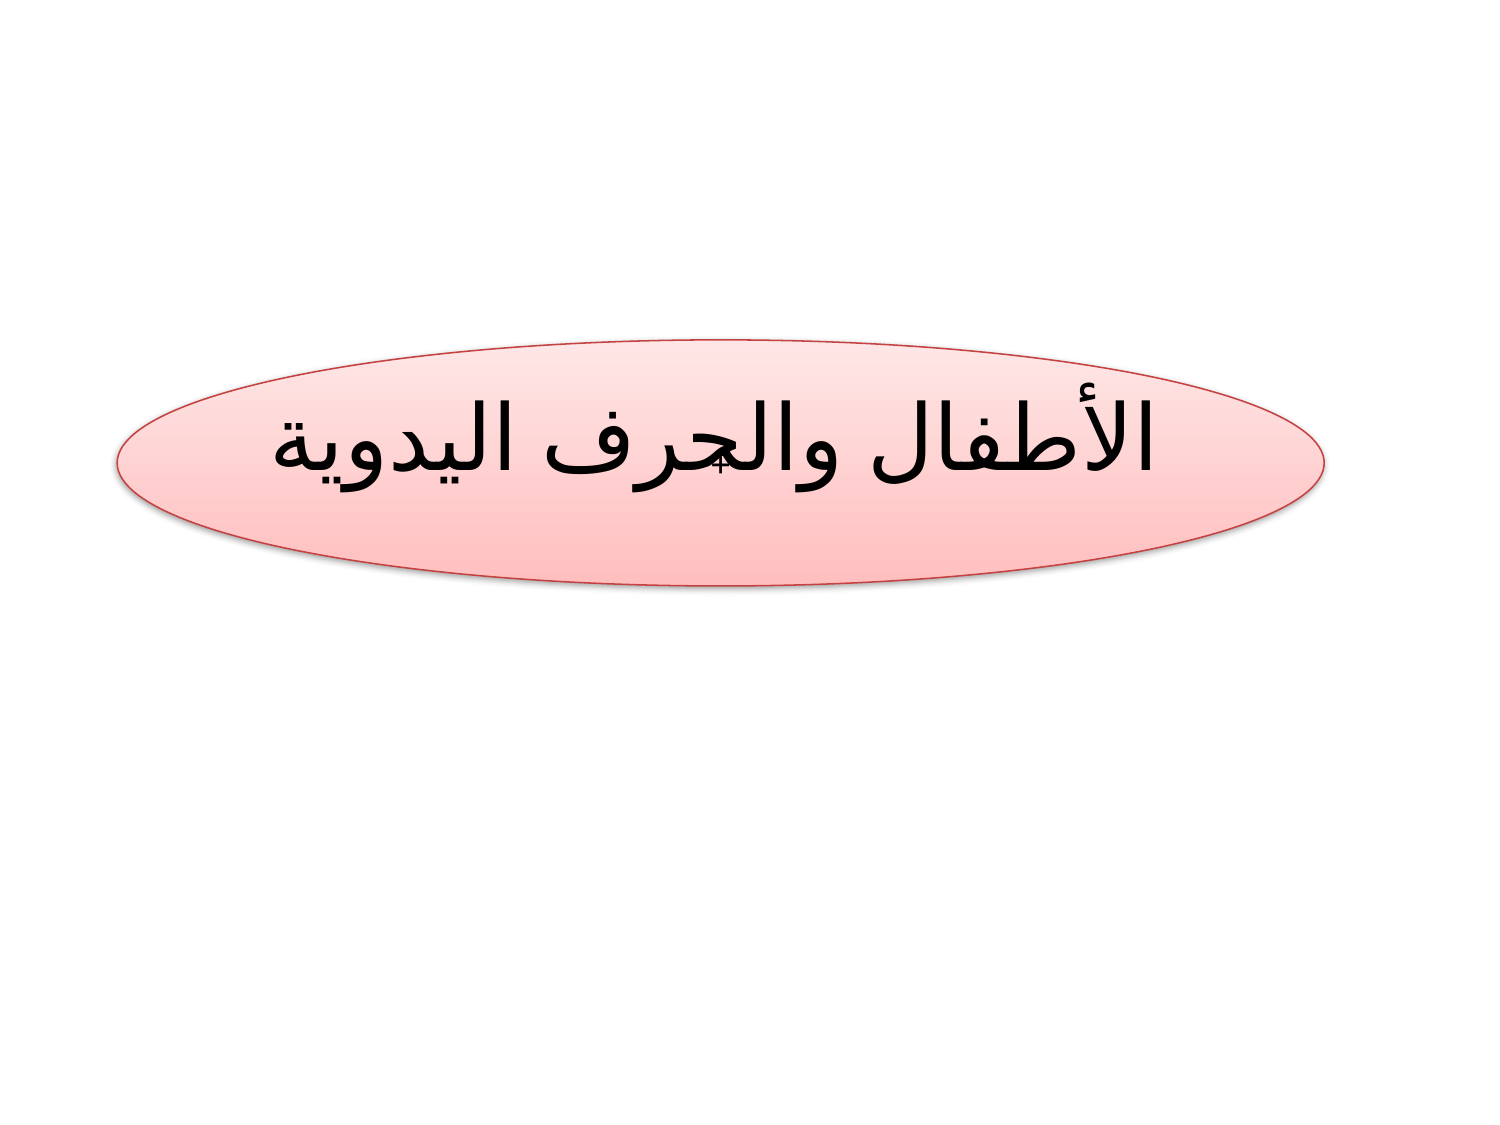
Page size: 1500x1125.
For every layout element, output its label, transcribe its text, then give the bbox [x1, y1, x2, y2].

title الأطفال والحرف اليدوية [46, 246, 1383, 622]
